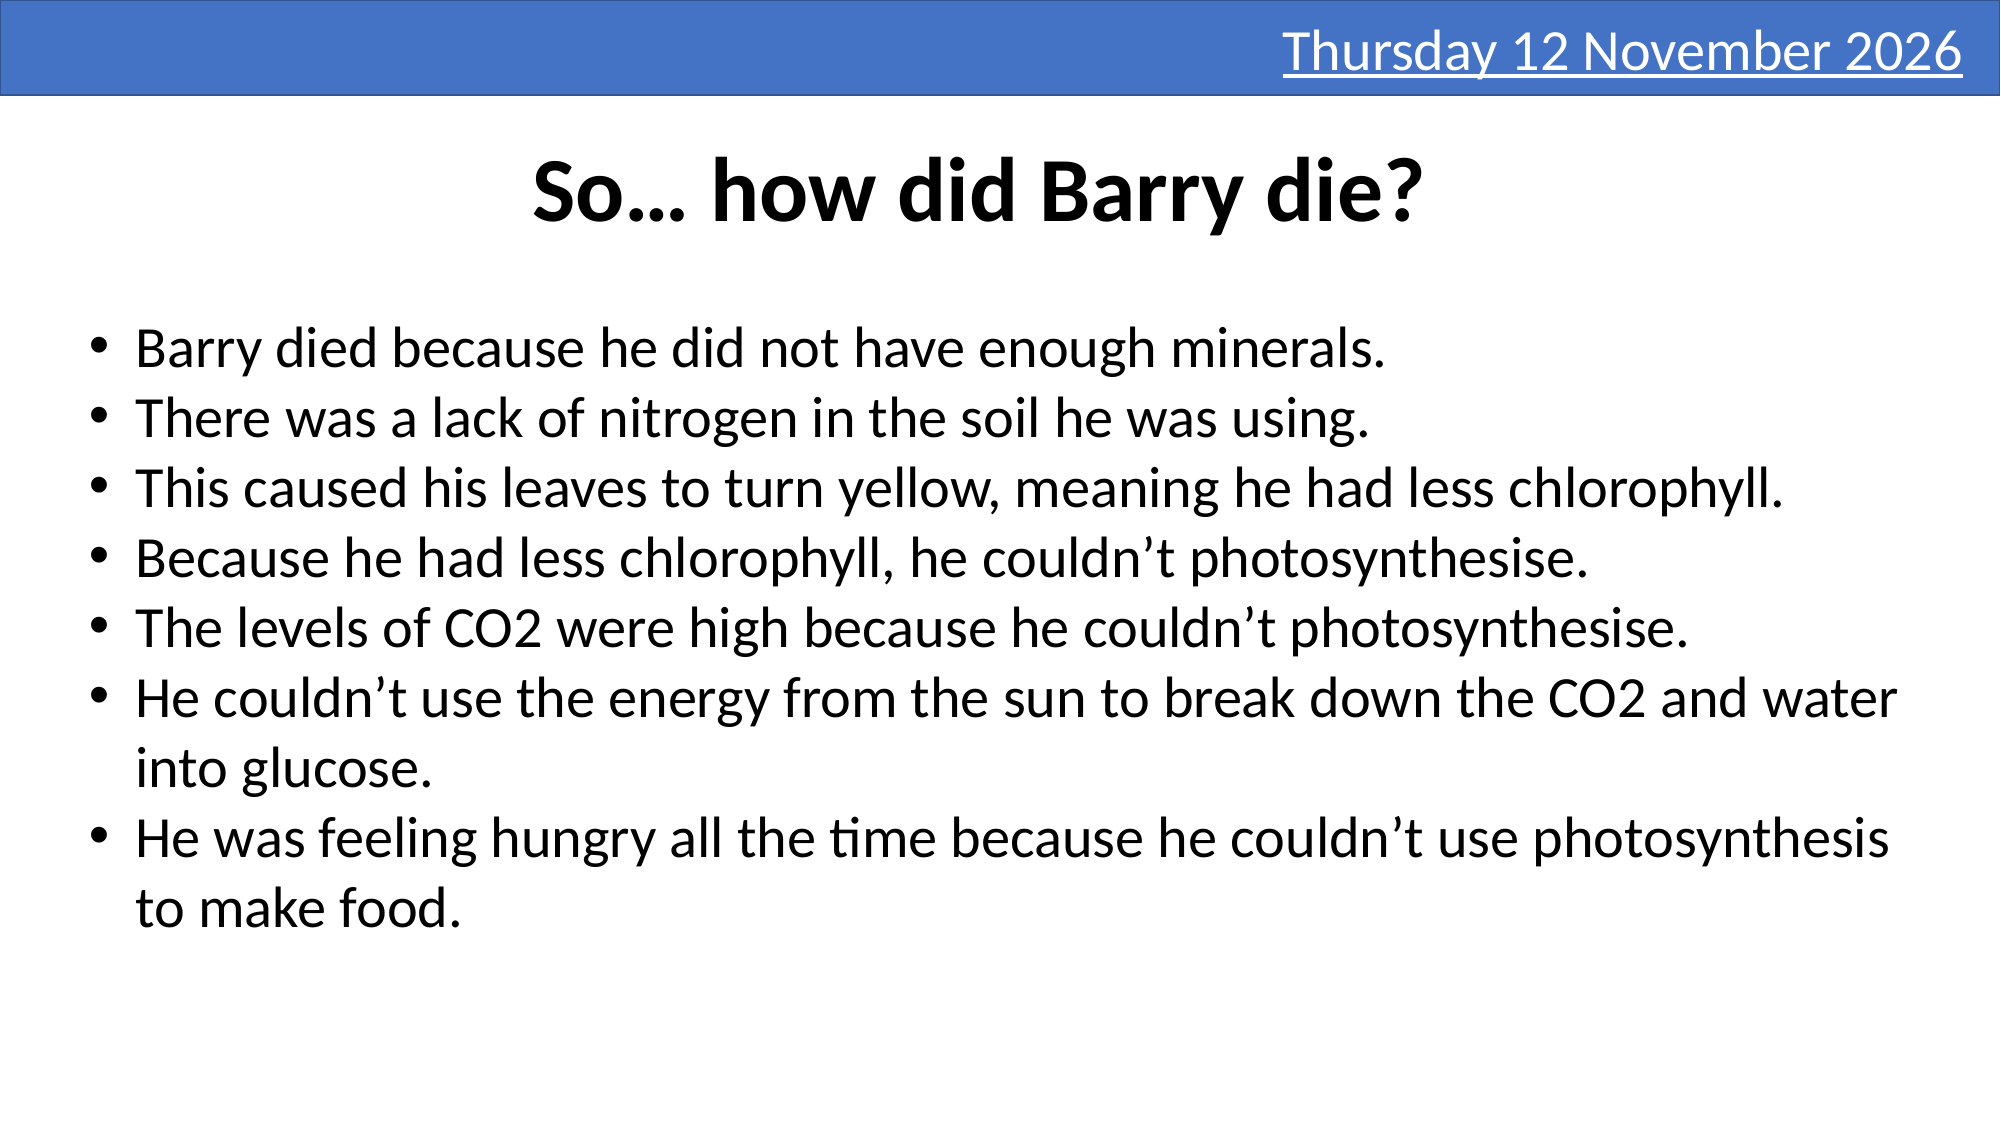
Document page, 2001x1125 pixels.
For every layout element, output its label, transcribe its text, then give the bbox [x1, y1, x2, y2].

text_box [0, 0, 2000, 96]
text_box Barry died because he did not have enough minerals. There was a lack of nitrogen in the soil he was using. This caused his leaves to turn yellow, meaning he had less chlorophyll. Because he had less chlorophyll, he couldn’t photosynthesise. The levels of CO2 were high because he couldn’t photosynthesise. He couldn’t use the energy from the sun to break down the CO2 and water into glucose. He was feeling hungry all the time because he couldn’t use photosynthesis to make food. [73, 302, 1957, 947]
text_box Sunday, 06 November 2016 [1160, 4, 1978, 90]
text_box So… how did Barry die? [57, 121, 1902, 247]
